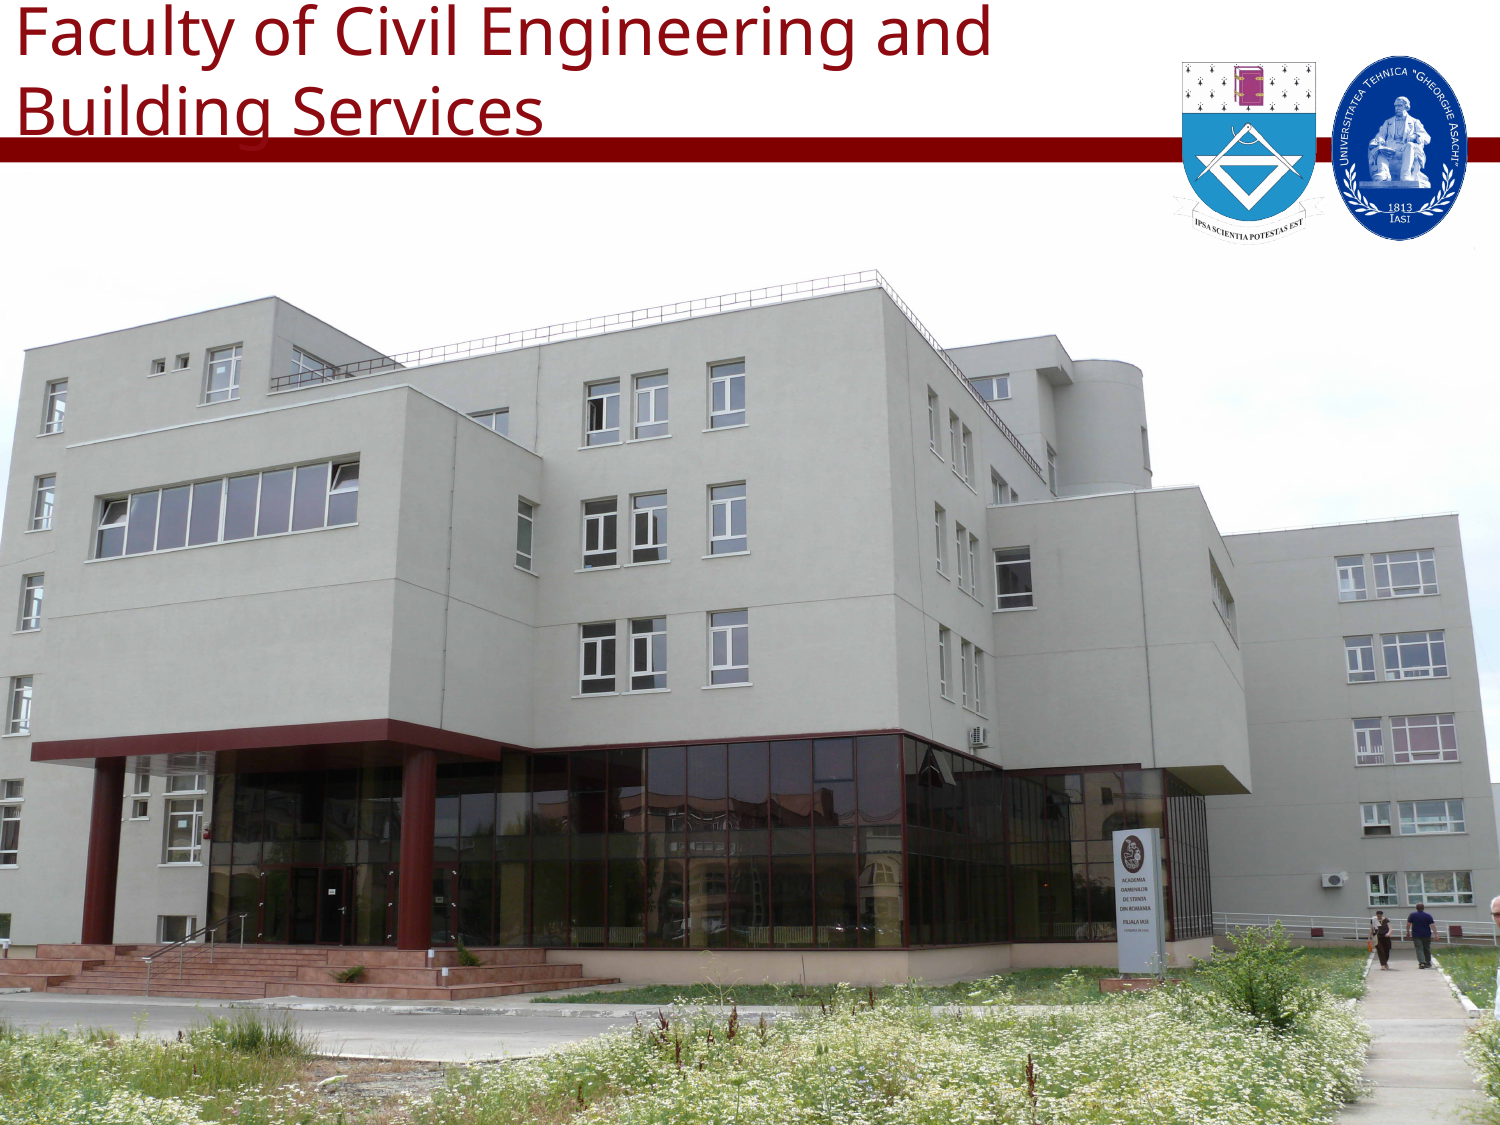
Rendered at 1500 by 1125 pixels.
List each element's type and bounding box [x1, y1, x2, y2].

text_box [0, 0, 1500, 250]
picture [0, 250, 1500, 1125]
